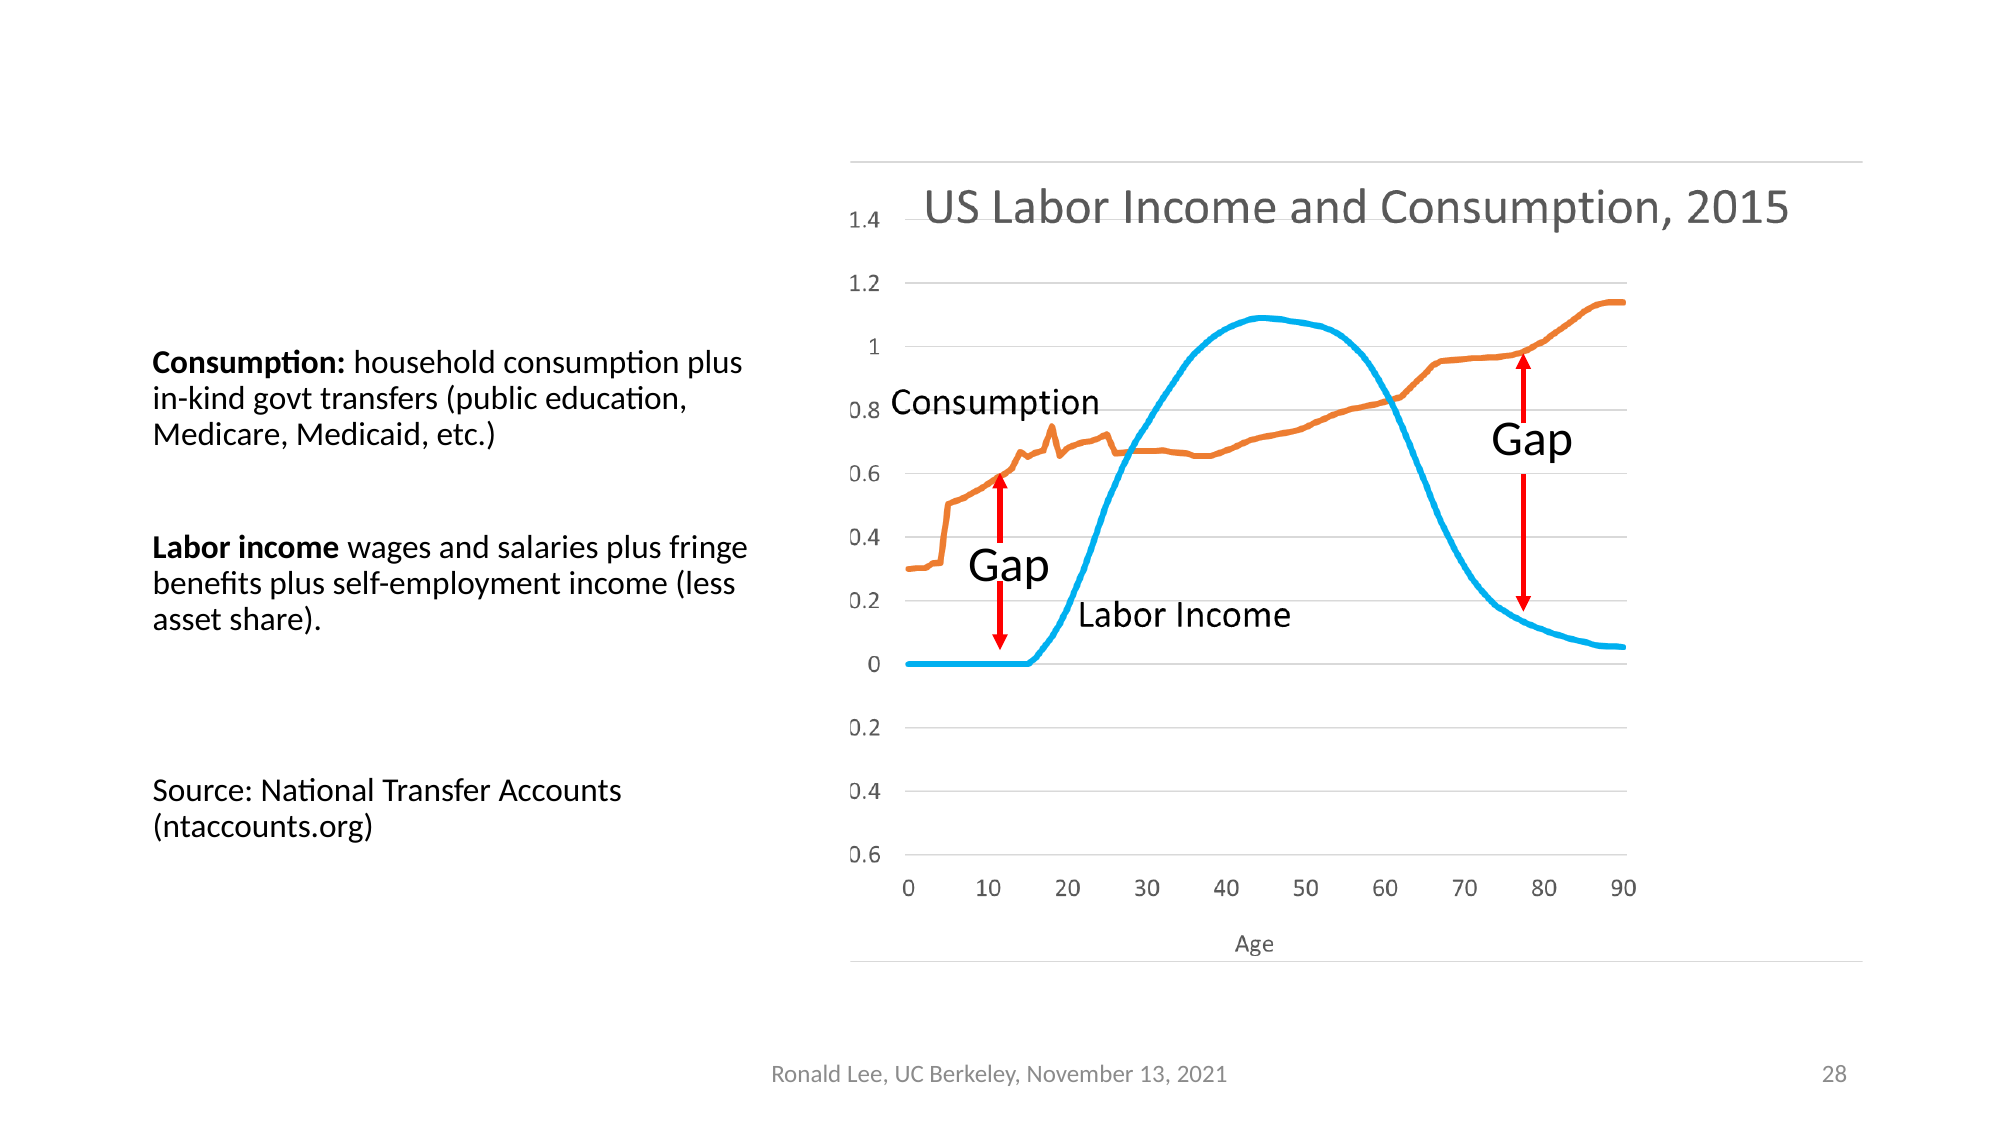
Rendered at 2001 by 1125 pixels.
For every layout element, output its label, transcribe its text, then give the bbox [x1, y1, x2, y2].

picture [850, 161, 1863, 962]
list Consumption: household consumption plus in-kind govt transfers (public education, Medicare, Medicaid, etc.) Labor income wages and salaries plus fringe benefits plus self-employment income (less asset share). Source: National Transfer Accounts (ntaccounts.org) [137, 337, 783, 963]
slide_number 28 [1412, 1042, 1863, 1103]
footer Ronald Lee, UC Berkeley, November 13, 2021 [662, 1042, 1338, 1103]
